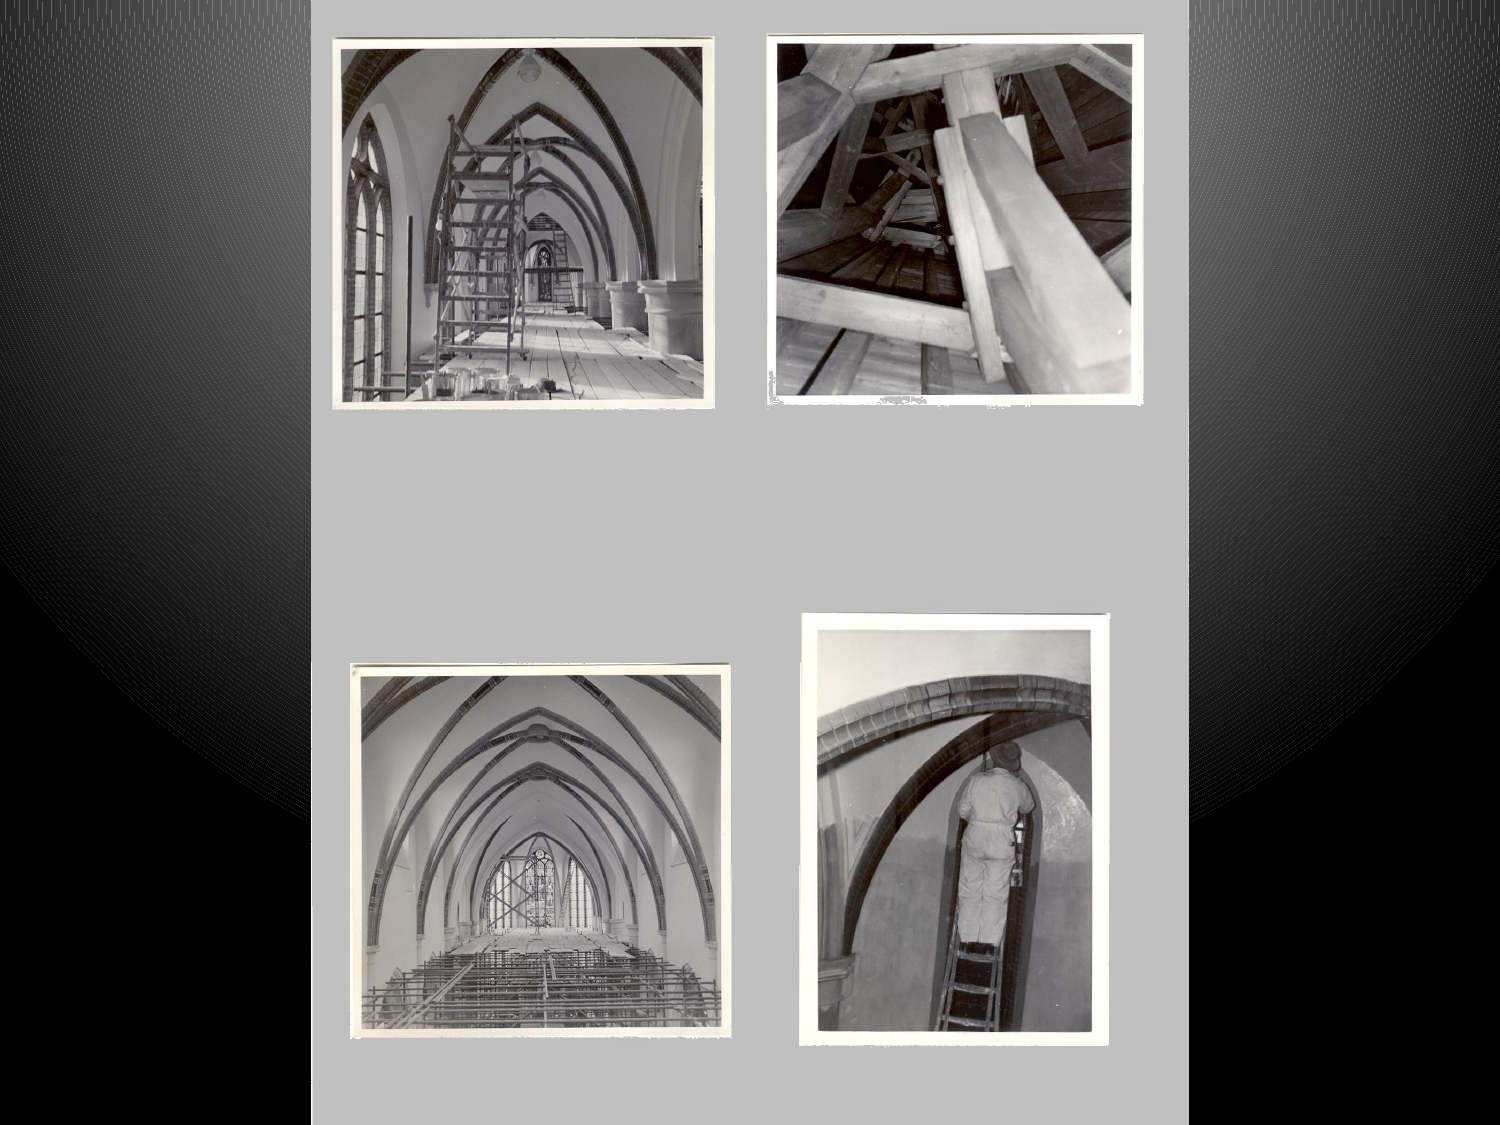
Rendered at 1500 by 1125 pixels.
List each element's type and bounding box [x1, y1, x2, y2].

picture [311, 0, 1189, 1125]
